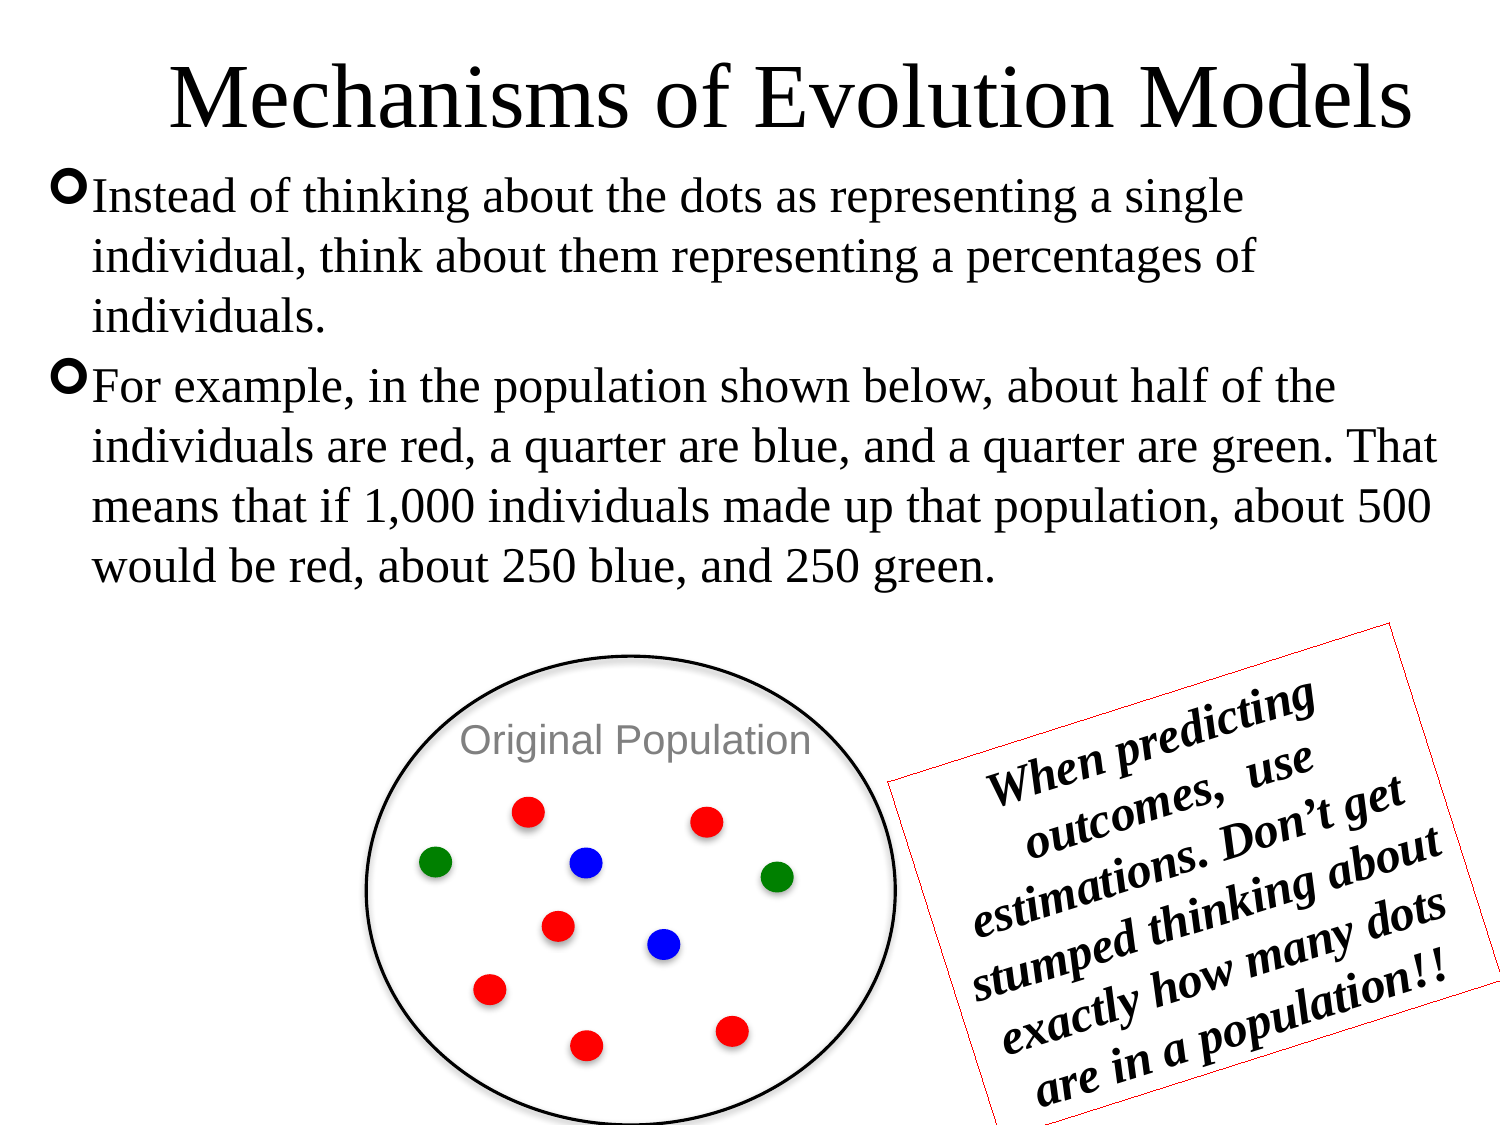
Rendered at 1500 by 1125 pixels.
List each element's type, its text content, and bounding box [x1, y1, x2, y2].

text_box [513, 798, 544, 827]
text_box [474, 975, 505, 1004]
text_box [762, 863, 793, 891]
text_box [648, 930, 679, 959]
text_box [366, 732, 896, 1125]
text_box [481, 656, 780, 697]
list Instead of thinking about the dots as representing a single individual, think about them representing a percentages of individuals. For example, in the population shown below, about half of the individuals are red, a quarter are blue, and a quarter are green. That means that if 1,000 individuals made up that population, about 500 would be red, about 250 blue, and 250 green. [20, 154, 1468, 1032]
text_box [420, 848, 451, 876]
text_box [691, 808, 722, 837]
text_box [571, 849, 602, 877]
text_box [571, 1031, 602, 1060]
text_box [543, 912, 574, 941]
text_box [717, 1017, 748, 1046]
title Mechanisms of Evolution Models [116, 0, 1468, 185]
text_box When predicting outcomes, use estimations. Don’t get stumped thinking about exactly how many dots are in a population!! [887, 622, 1500, 1125]
text_box Original Population [435, 697, 836, 768]
